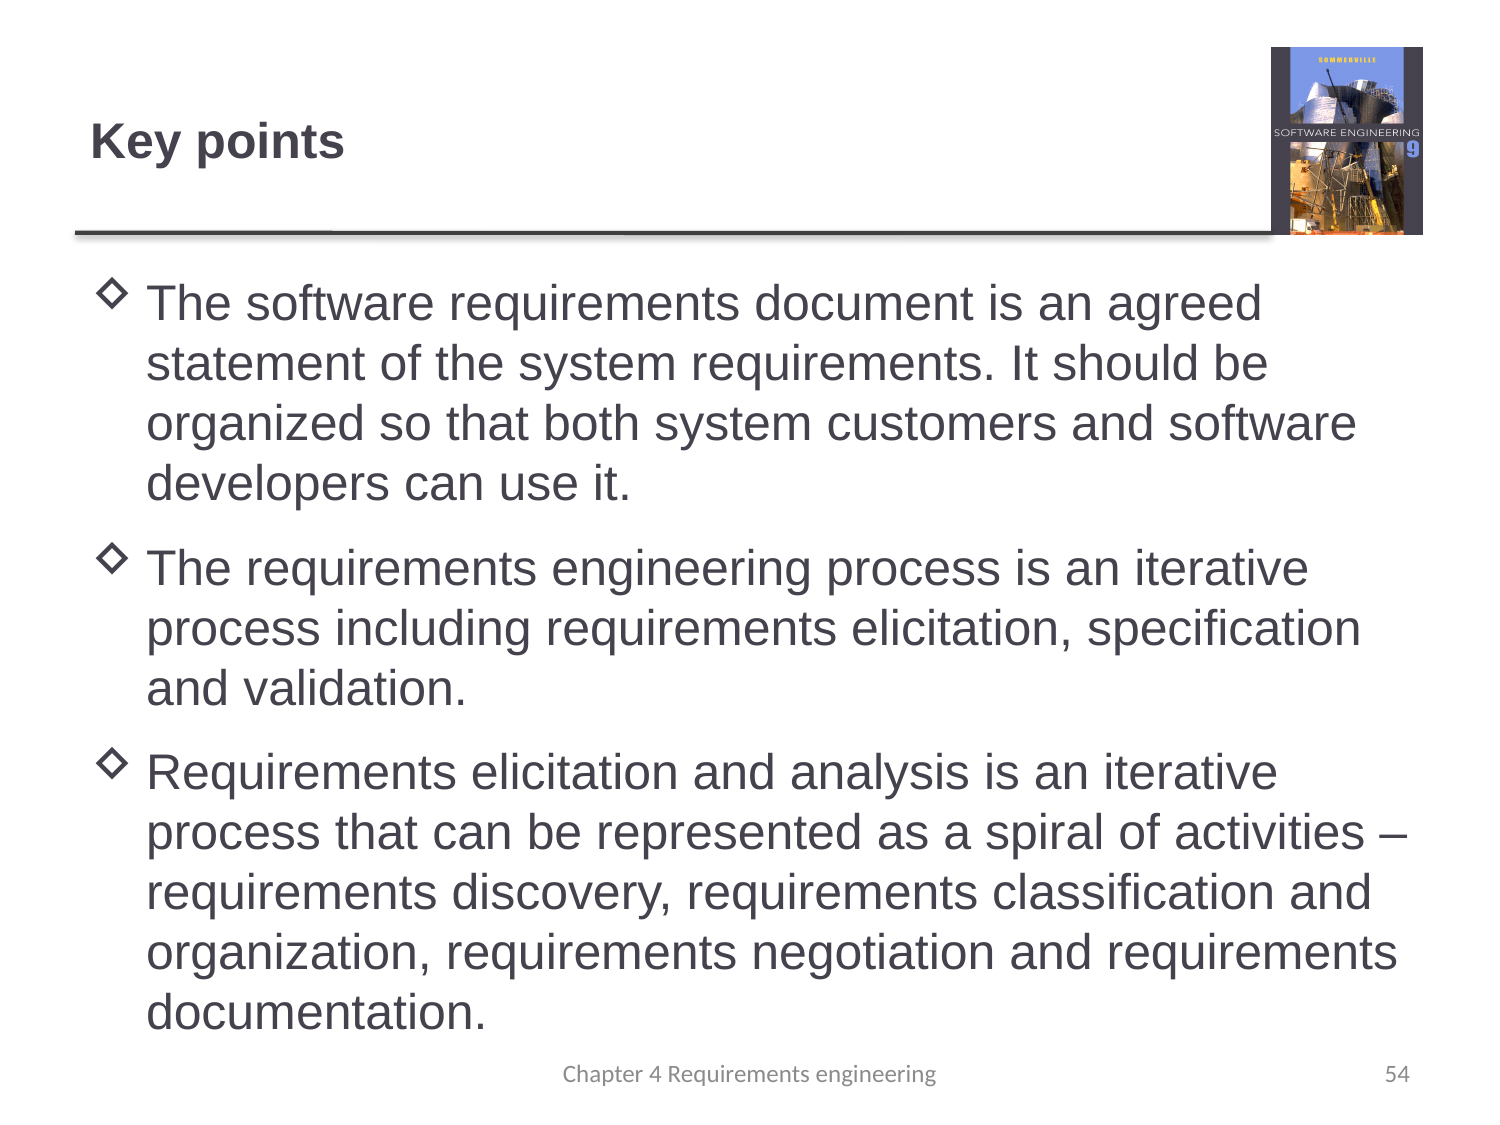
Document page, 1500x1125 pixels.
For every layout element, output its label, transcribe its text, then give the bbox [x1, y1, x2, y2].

footer Chapter 4 Requirements engineering [512, 1042, 988, 1103]
picture [1272, 47, 1423, 235]
slide_number 54 [1074, 1042, 1425, 1103]
title Key points [74, 44, 1272, 233]
list The software requirements document is an agreed statement of the system requirements. It should be organized so that both system customers and software developers can use it. The requirements engineering process is an iterative process including requirements elicitation, specification and validation. Requirements elicitation and analysis is an iterative process that can be represented as a spiral of activities – requirements discovery, requirements classification and organization, requirements negotiation and requirements documentation. [75, 262, 1450, 1005]
